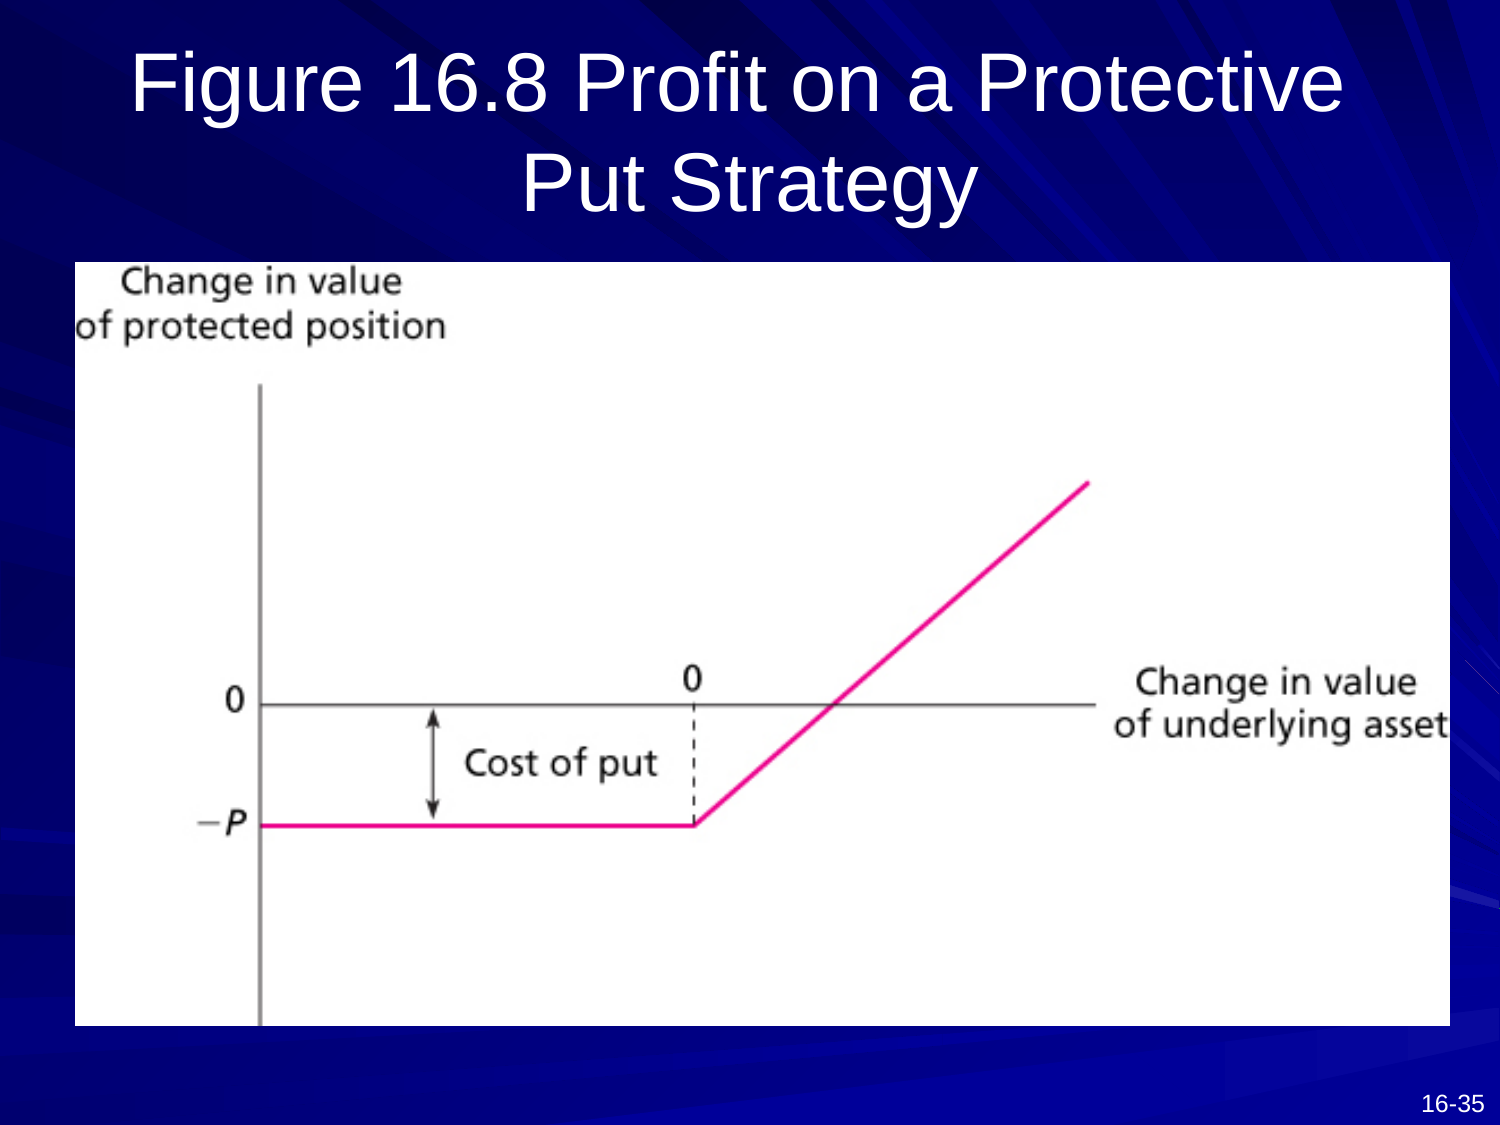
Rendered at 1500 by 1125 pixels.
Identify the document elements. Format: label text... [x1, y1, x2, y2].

title Figure 16.8 Profit on a Protective Put Strategy [0, 43, 1500, 213]
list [74, 262, 1451, 1026]
